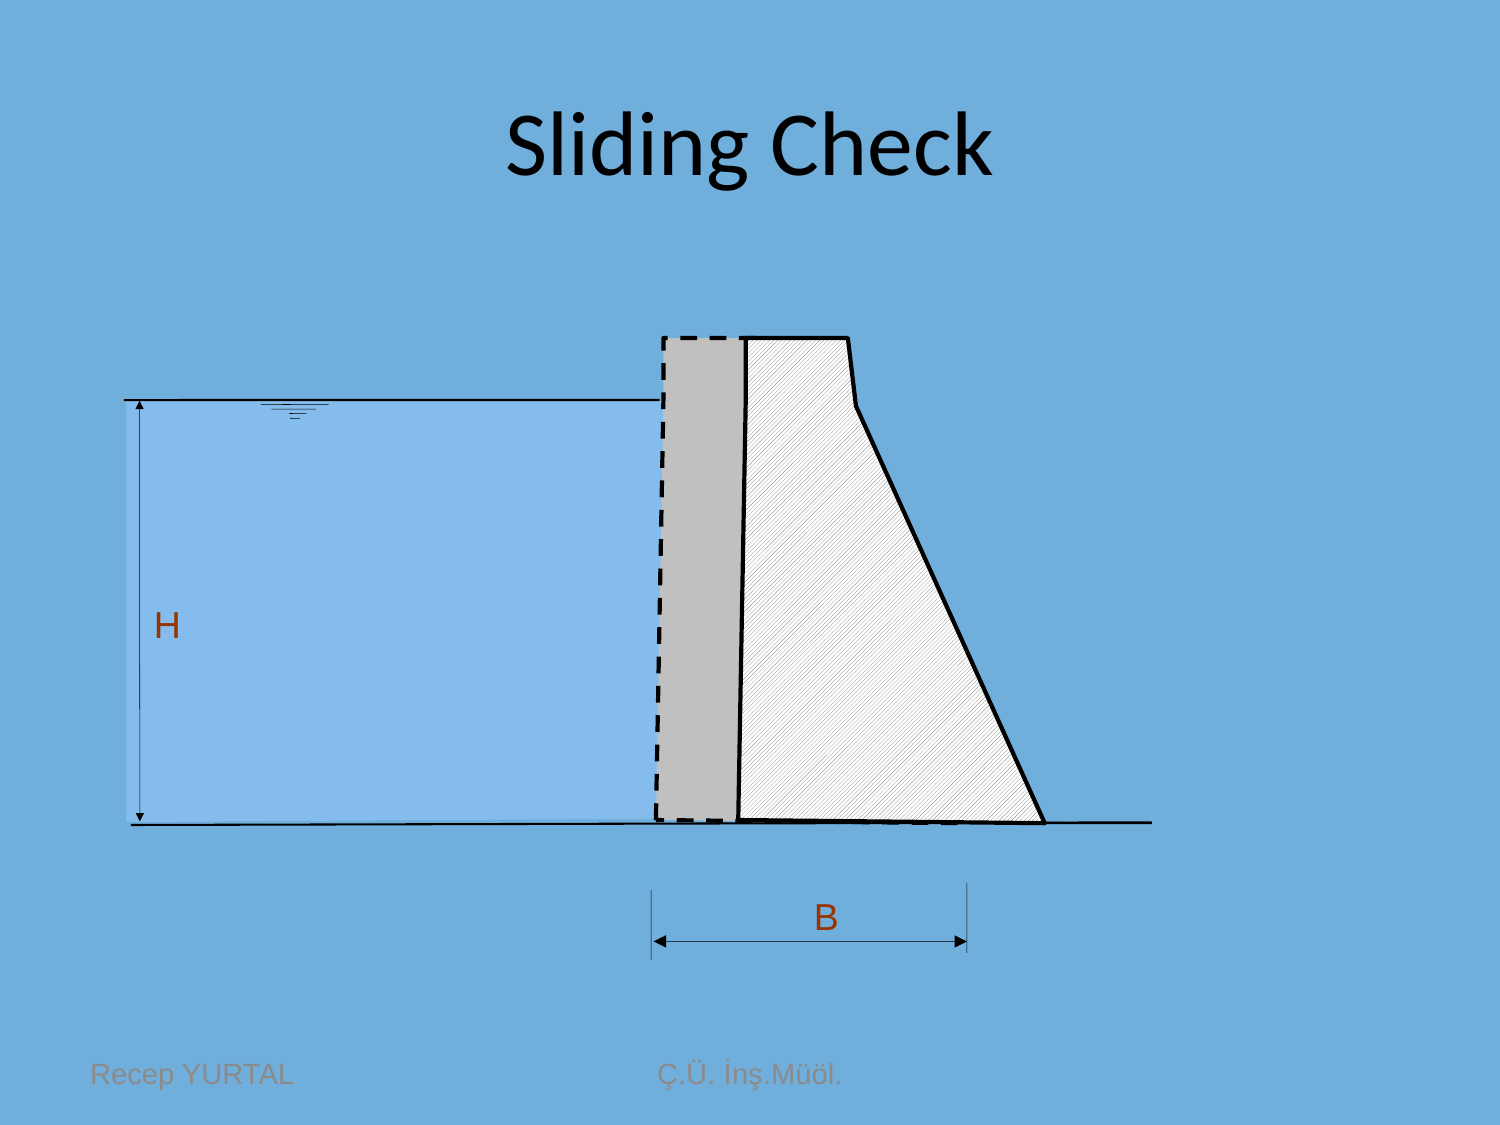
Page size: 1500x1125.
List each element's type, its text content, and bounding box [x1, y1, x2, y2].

title Sliding Check [75, 45, 1425, 233]
slide_number Recep YURTAL [75, 1042, 425, 1103]
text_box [130, 400, 1152, 826]
footer Ç.Ü. İnş.Müöl. [512, 1042, 988, 1103]
text_box [745, 338, 856, 399]
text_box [650, 882, 968, 963]
text_box [663, 338, 745, 397]
